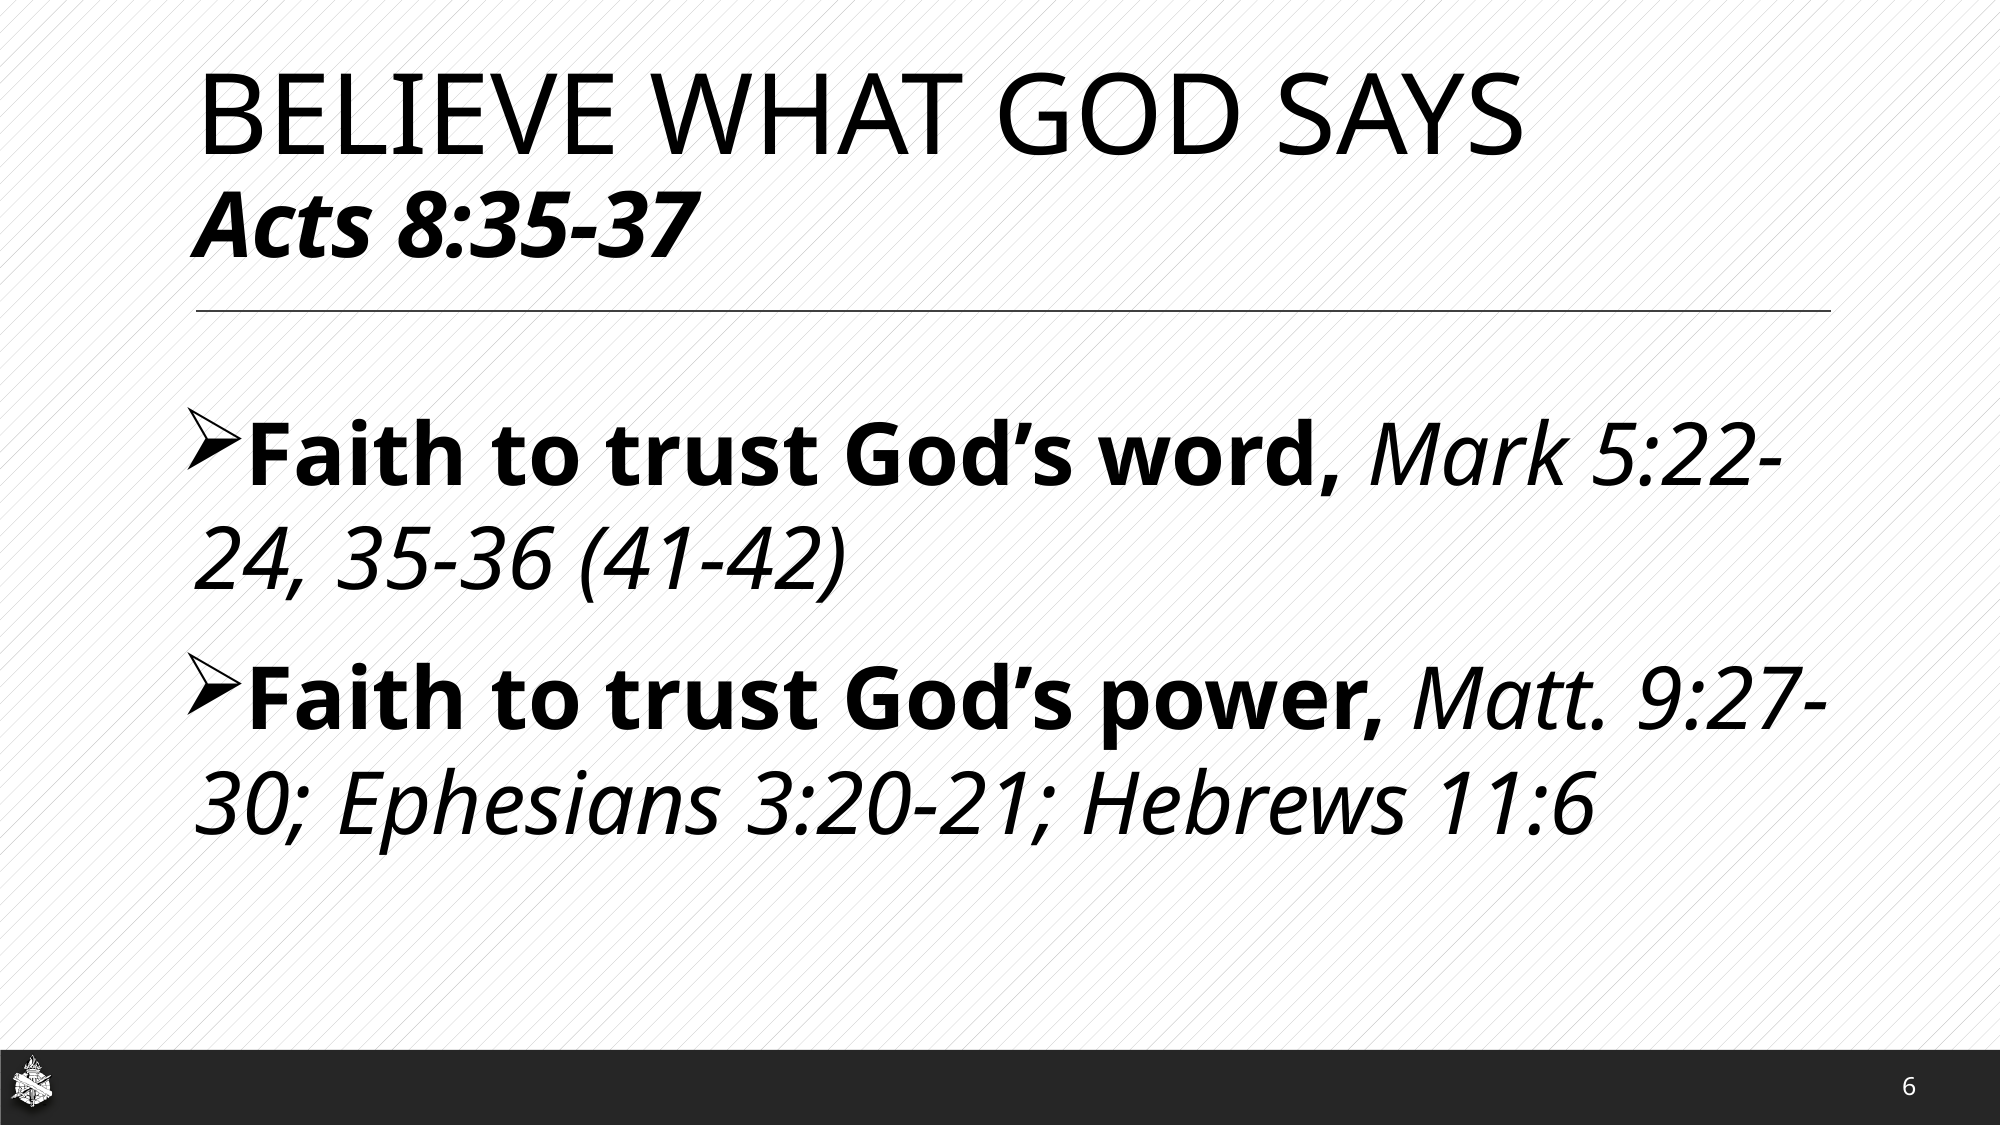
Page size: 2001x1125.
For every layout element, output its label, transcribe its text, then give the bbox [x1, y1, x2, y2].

list Faith to trust God’s word, Mark 5:22-24, 35-36 (41-42) Faith to trust God’s power, Matt. 9:27-30; Ephesians 3:20-21; Hebrews 11:6 [180, 390, 1895, 947]
title BELIEVE what God says Acts 8:35-37 [180, 47, 1830, 285]
picture [9, 1053, 54, 1108]
slide_number 6 [1873, 1057, 1932, 1118]
